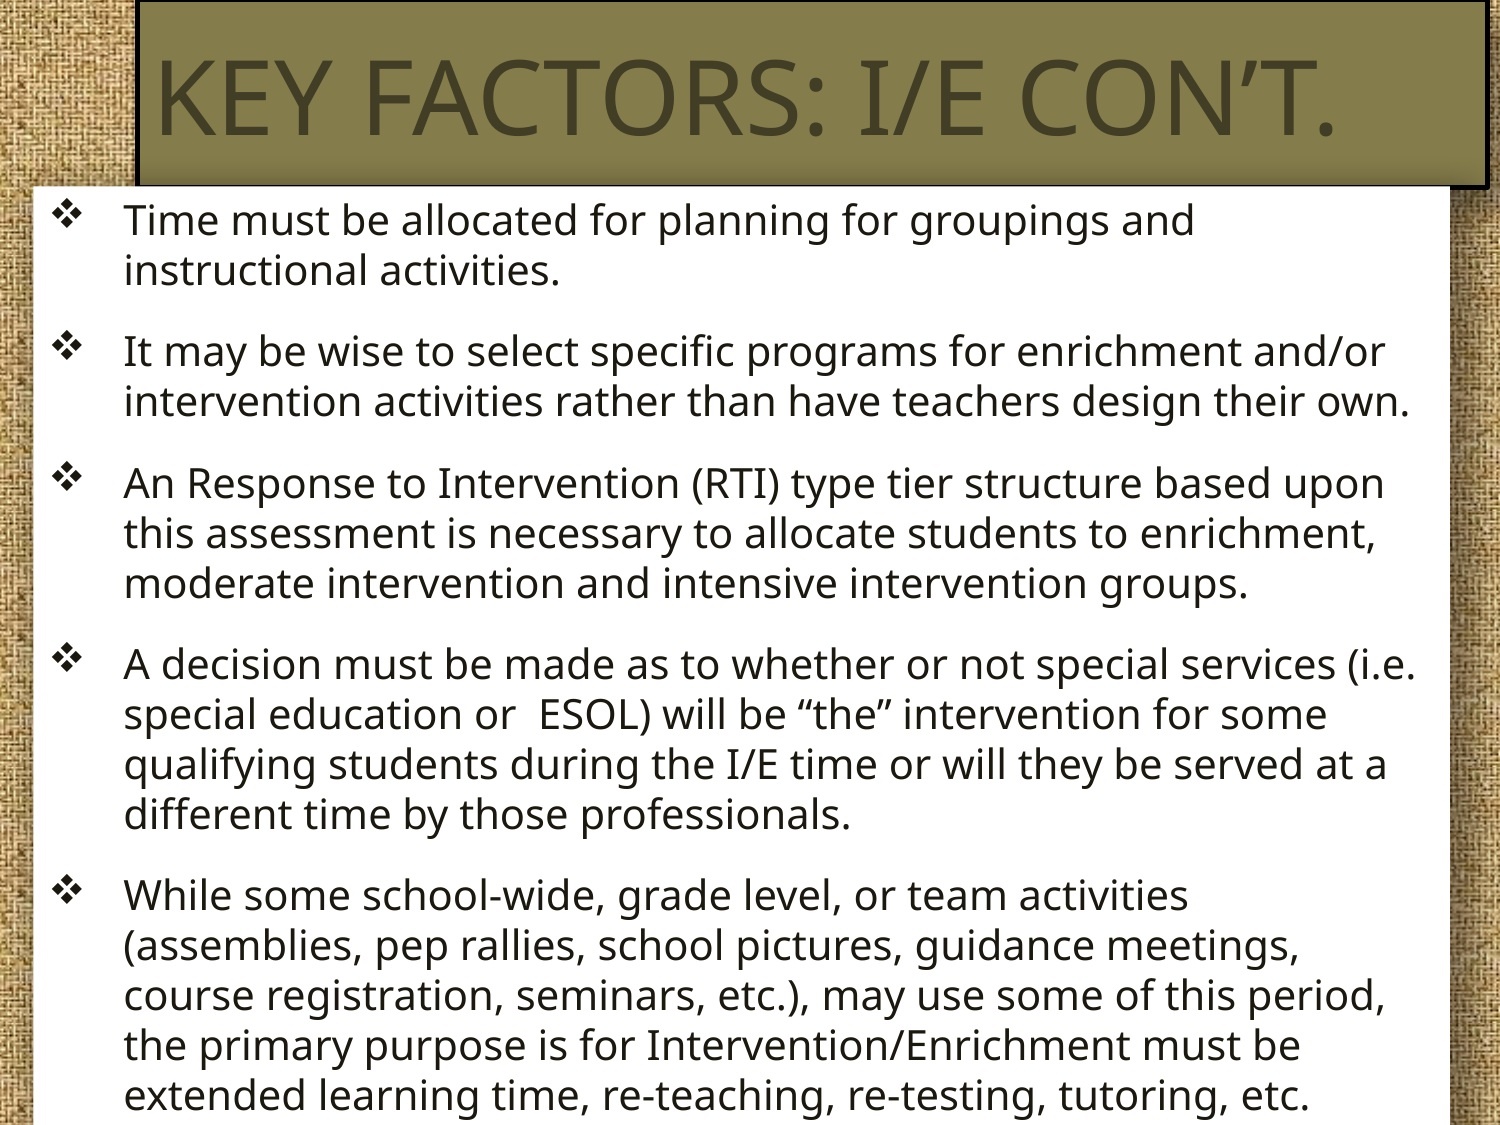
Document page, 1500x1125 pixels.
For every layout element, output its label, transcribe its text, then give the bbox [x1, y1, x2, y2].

picture [0, 0, 135, 1125]
title Key Factors: I/E con’t. [135, 0, 1490, 176]
picture [1452, 0, 1500, 1125]
list Time must be allocated for planning for groupings and instructional activities. It may be wise to select specific programs for enrichment and/or intervention activities rather than have teachers design their own. An Response to Intervention (RTI) type tier structure based upon this assessment is necessary to allocate students to enrichment, moderate intervention and intensive intervention groups. A decision must be made as to whether or not special services (i.e. special education or ESOL) will be “the” intervention for some qualifying students during the I/E time or will they be served at a different time by those professionals. While some school-wide, grade level, or team activities (assemblies, pep rallies, school pictures, guidance meetings, course registration, seminars, etc.), may use some of this period, the primary purpose is for Intervention/Enrichment must be extended learning time, re-teaching, re-testing, tutoring, etc. [31, 184, 1452, 1125]
